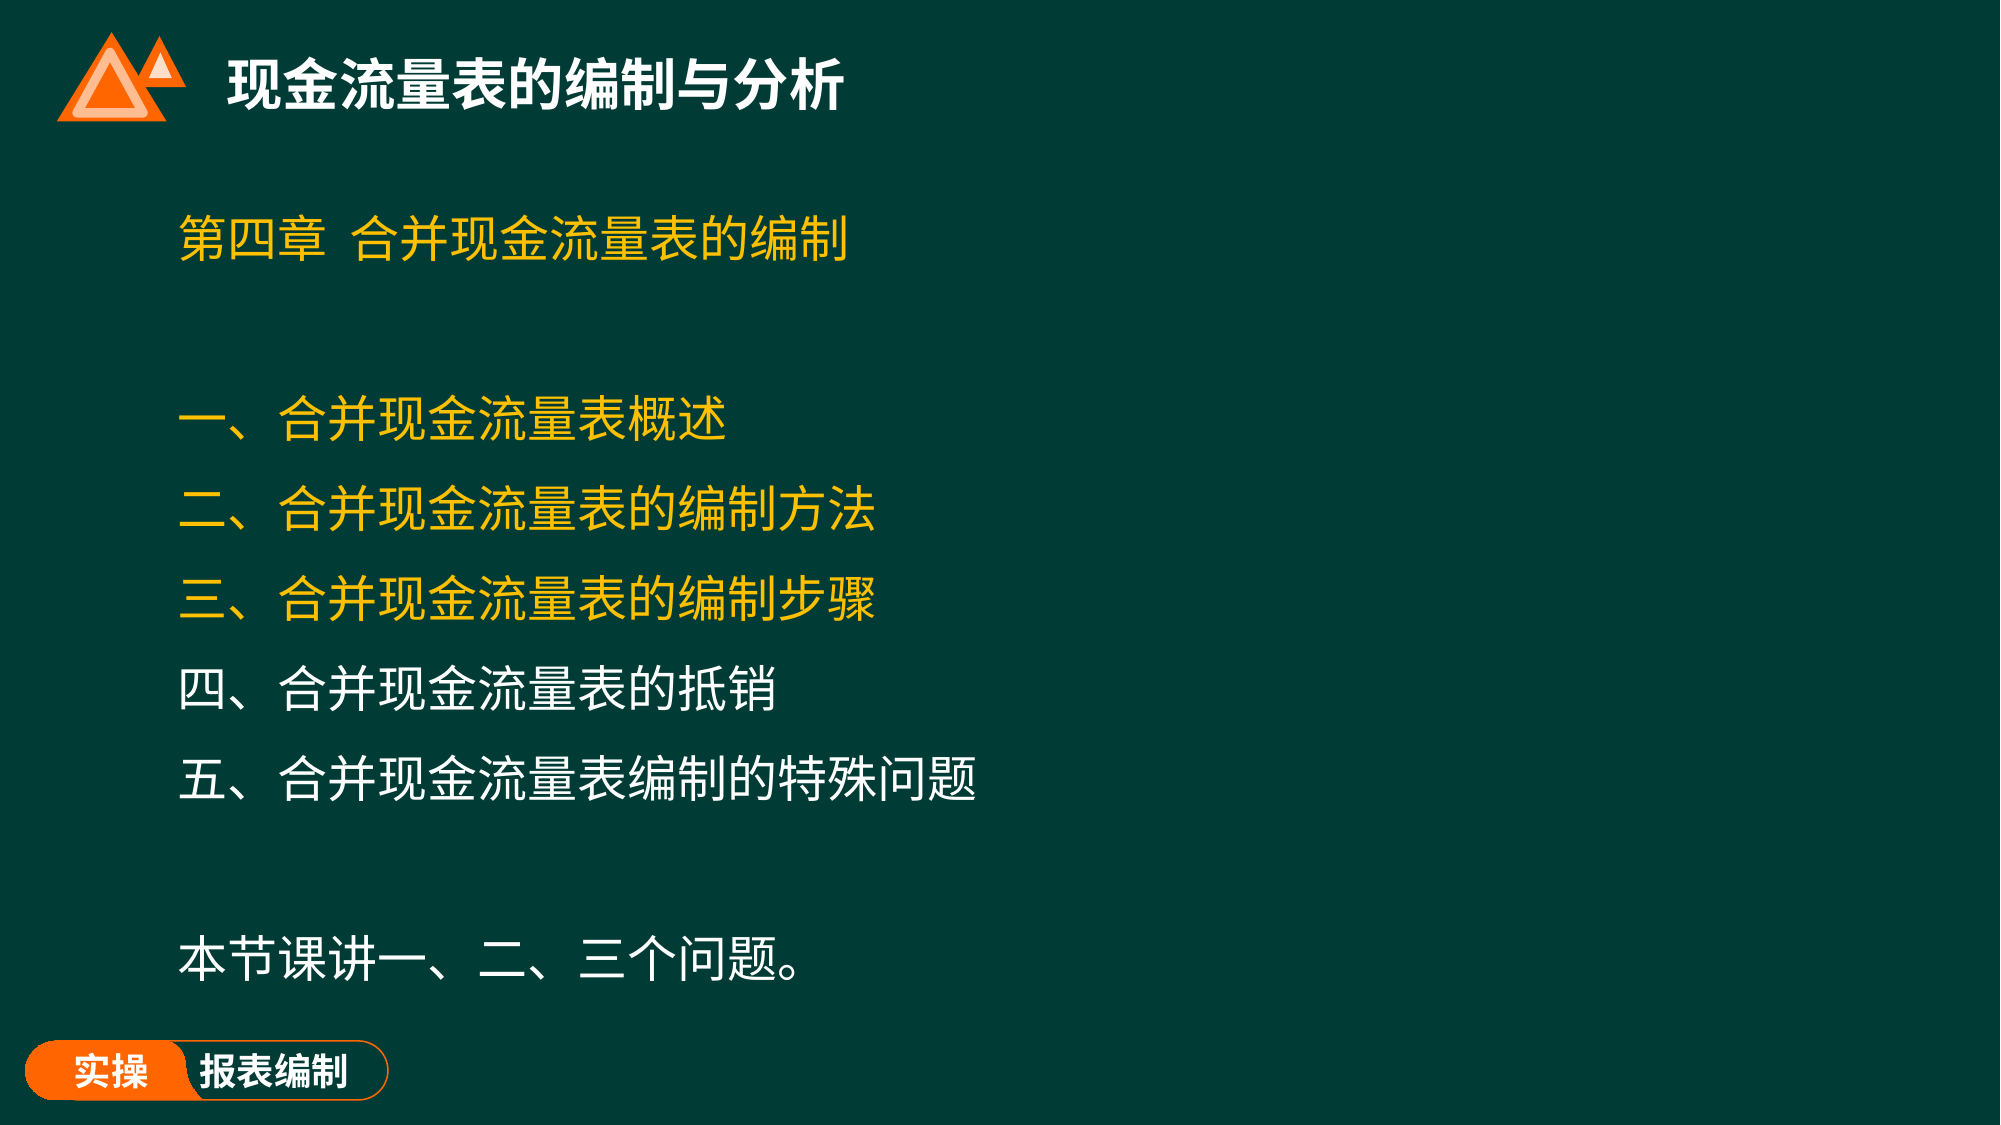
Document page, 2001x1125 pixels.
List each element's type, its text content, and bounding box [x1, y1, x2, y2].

title 现金流量表的编制与分析 [211, 27, 1589, 139]
list 第四章 合并现金流量表的编制 一、合并现金流量表概述 二、合并现金流量表的编制方法 三、合并现金流量表的编制步骤 四、合并现金流量表的抵销 五、合并现金流量表编制的特殊问题 本节课讲一、二、三个问题。 [61, 169, 1553, 1033]
